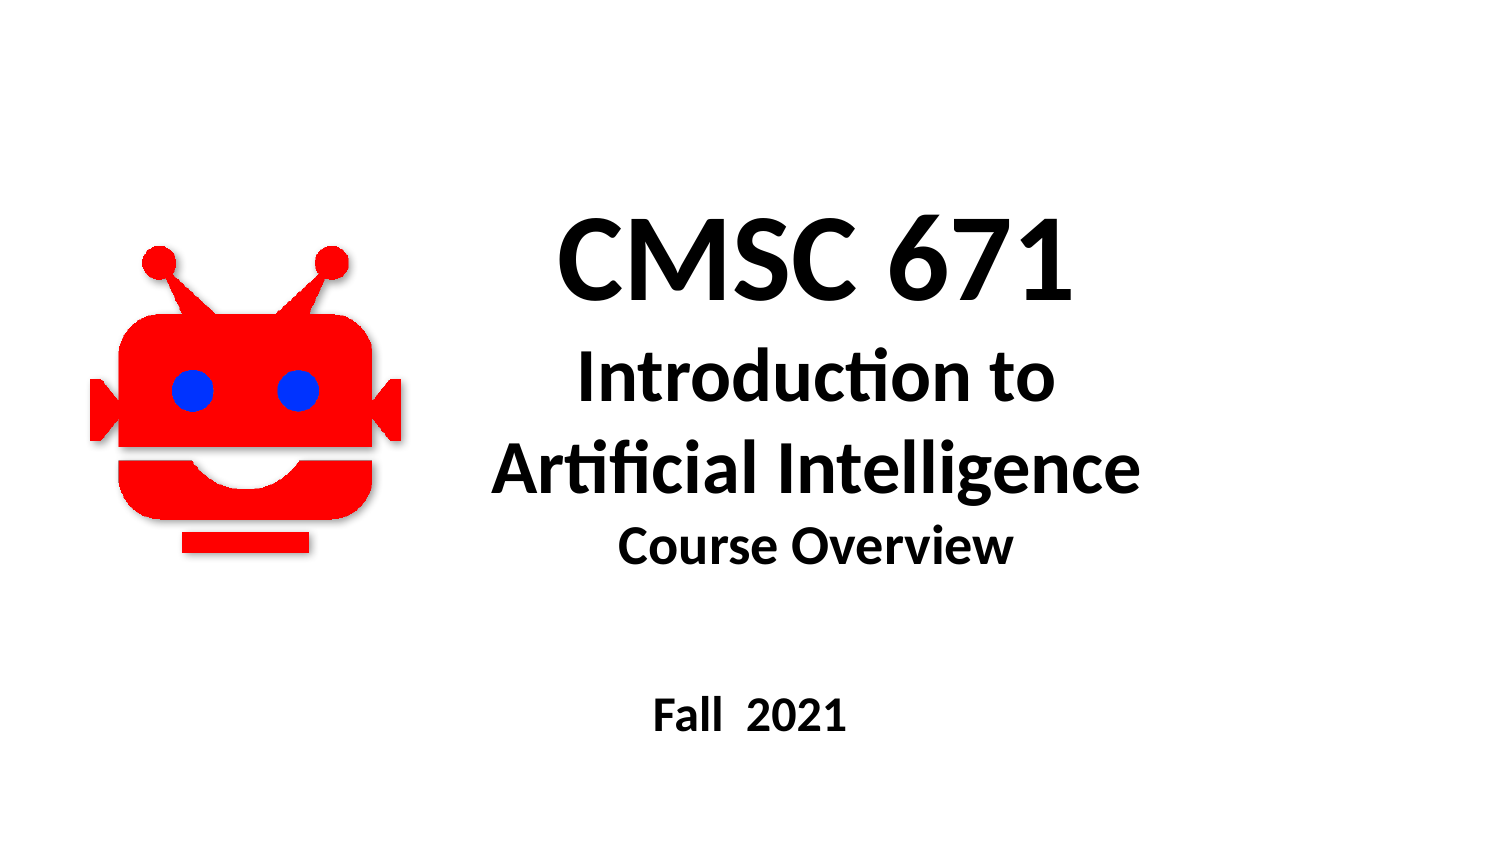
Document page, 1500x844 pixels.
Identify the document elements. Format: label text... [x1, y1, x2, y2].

picture [33, 183, 457, 607]
subtitle Fall 2021 [356, 673, 1144, 781]
title CMSC 671 Introduction to Artificial Intelligence Course Overview [328, 77, 1306, 674]
